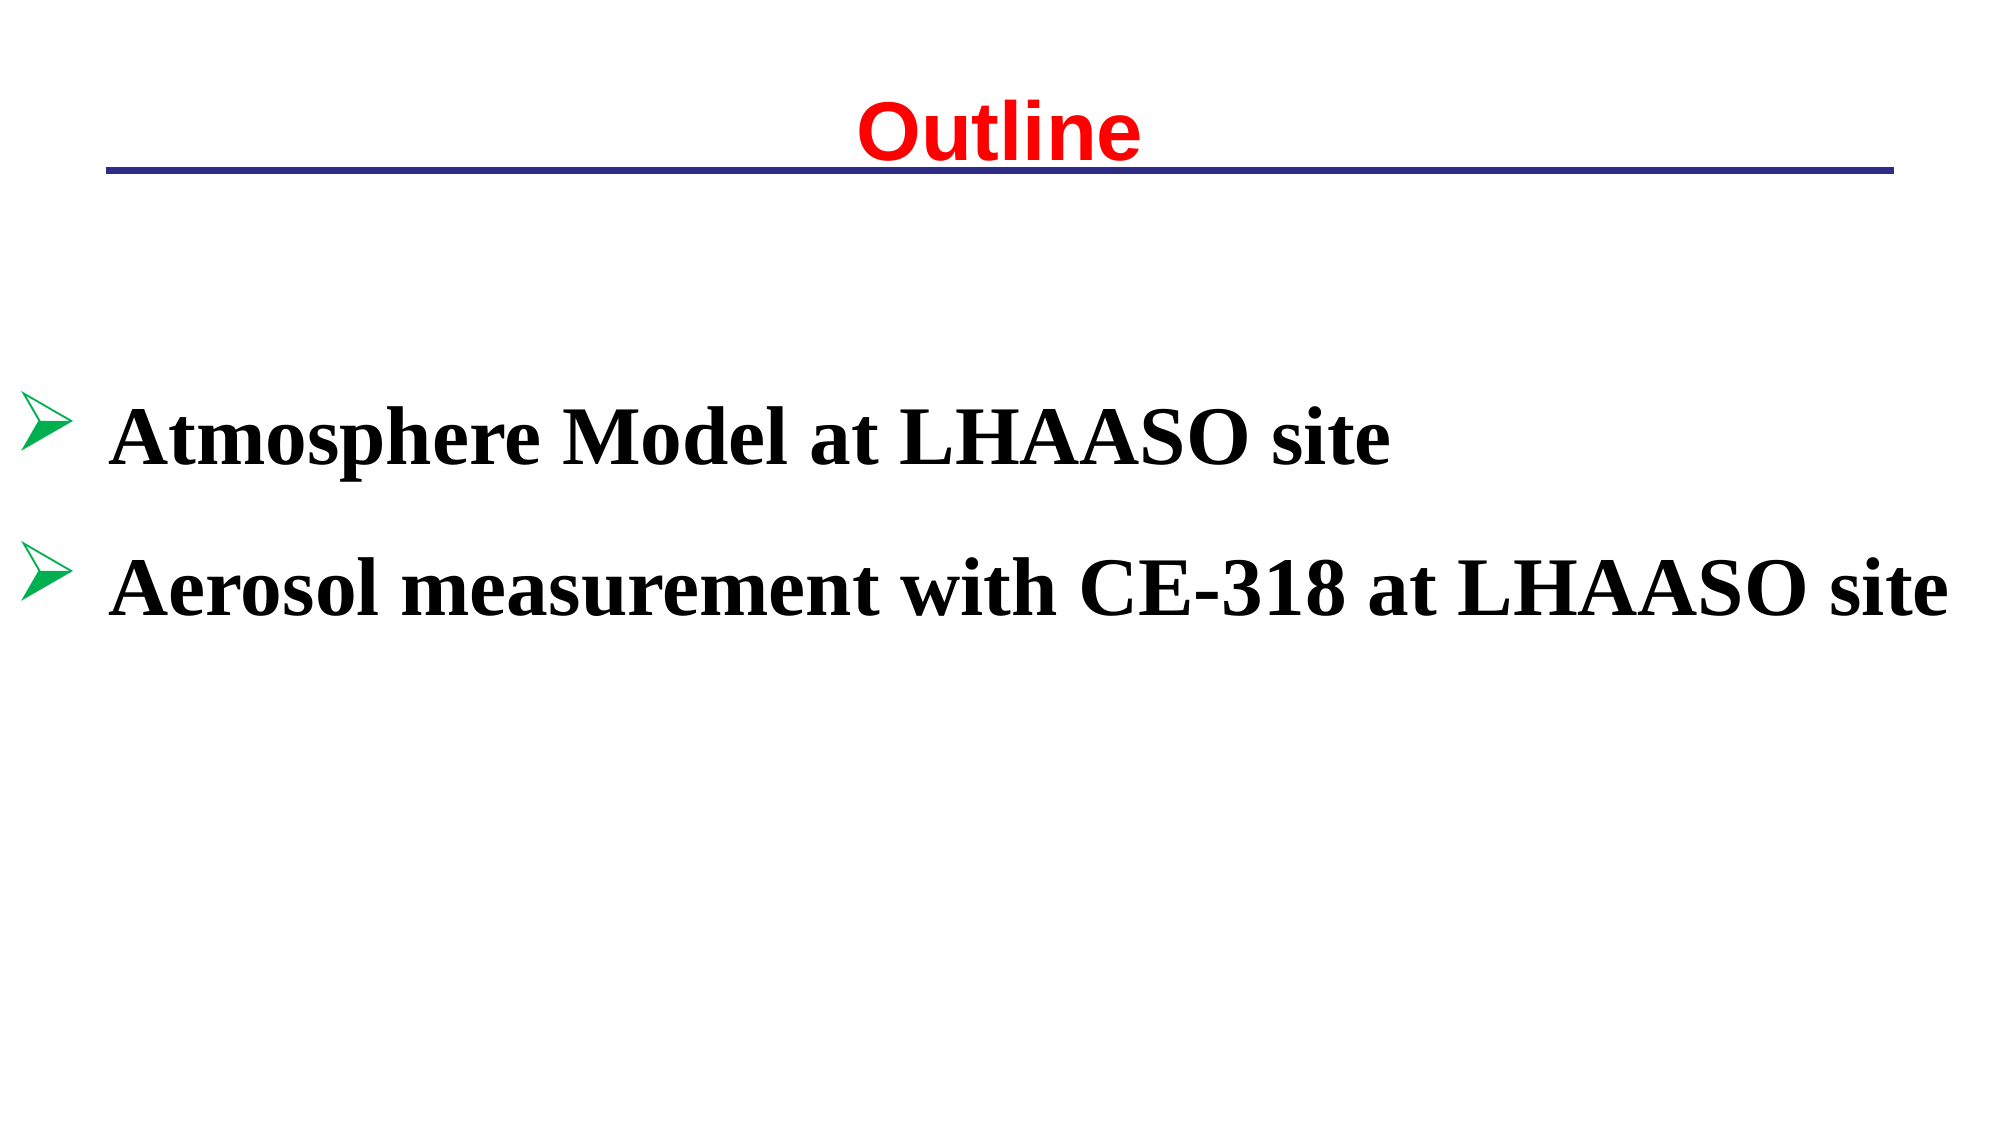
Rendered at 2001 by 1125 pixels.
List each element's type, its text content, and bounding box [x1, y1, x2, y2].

text_box Outline [841, 174, 1158, 185]
text_box Atmosphere Model at LHAASO site Aerosol measurement with CE-318 at LHAASO site [0, 324, 1986, 789]
text_box Outline [841, 69, 1158, 167]
